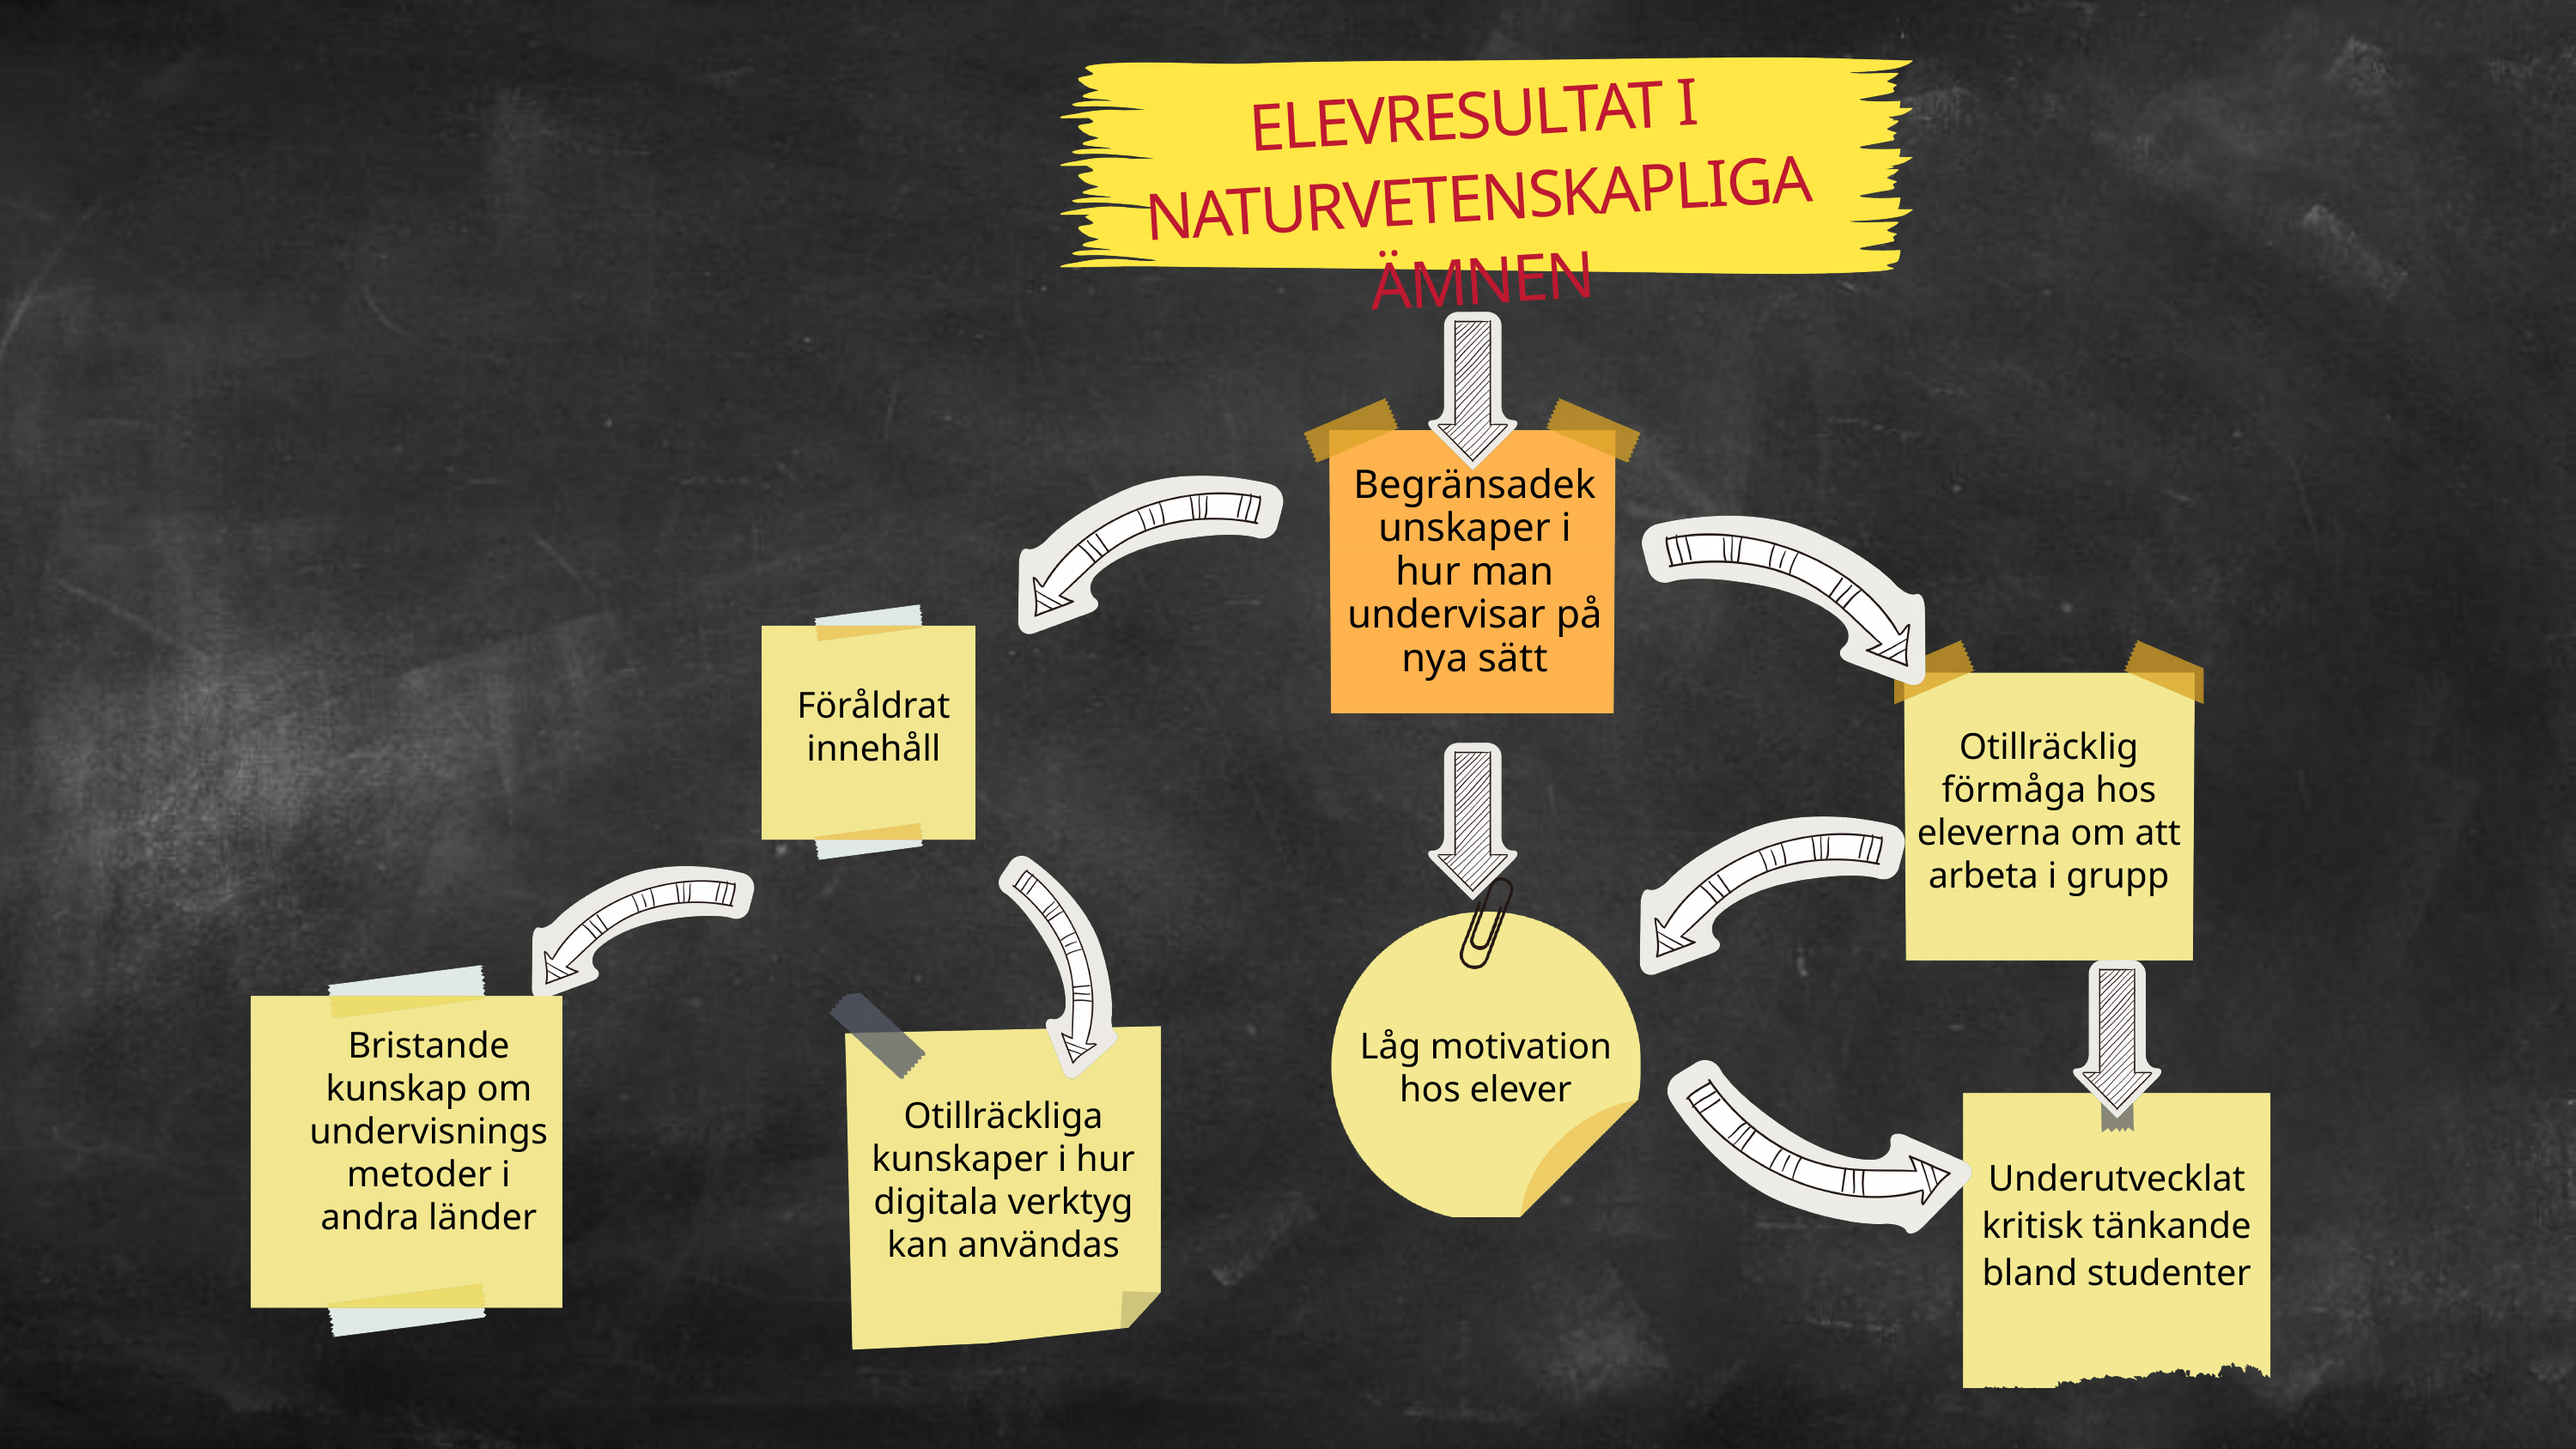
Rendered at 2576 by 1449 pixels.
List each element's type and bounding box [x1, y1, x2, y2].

picture [0, 0, 2576, 1449]
text_box [1330, 876, 1641, 1217]
text_box [1962, 1045, 2271, 1388]
